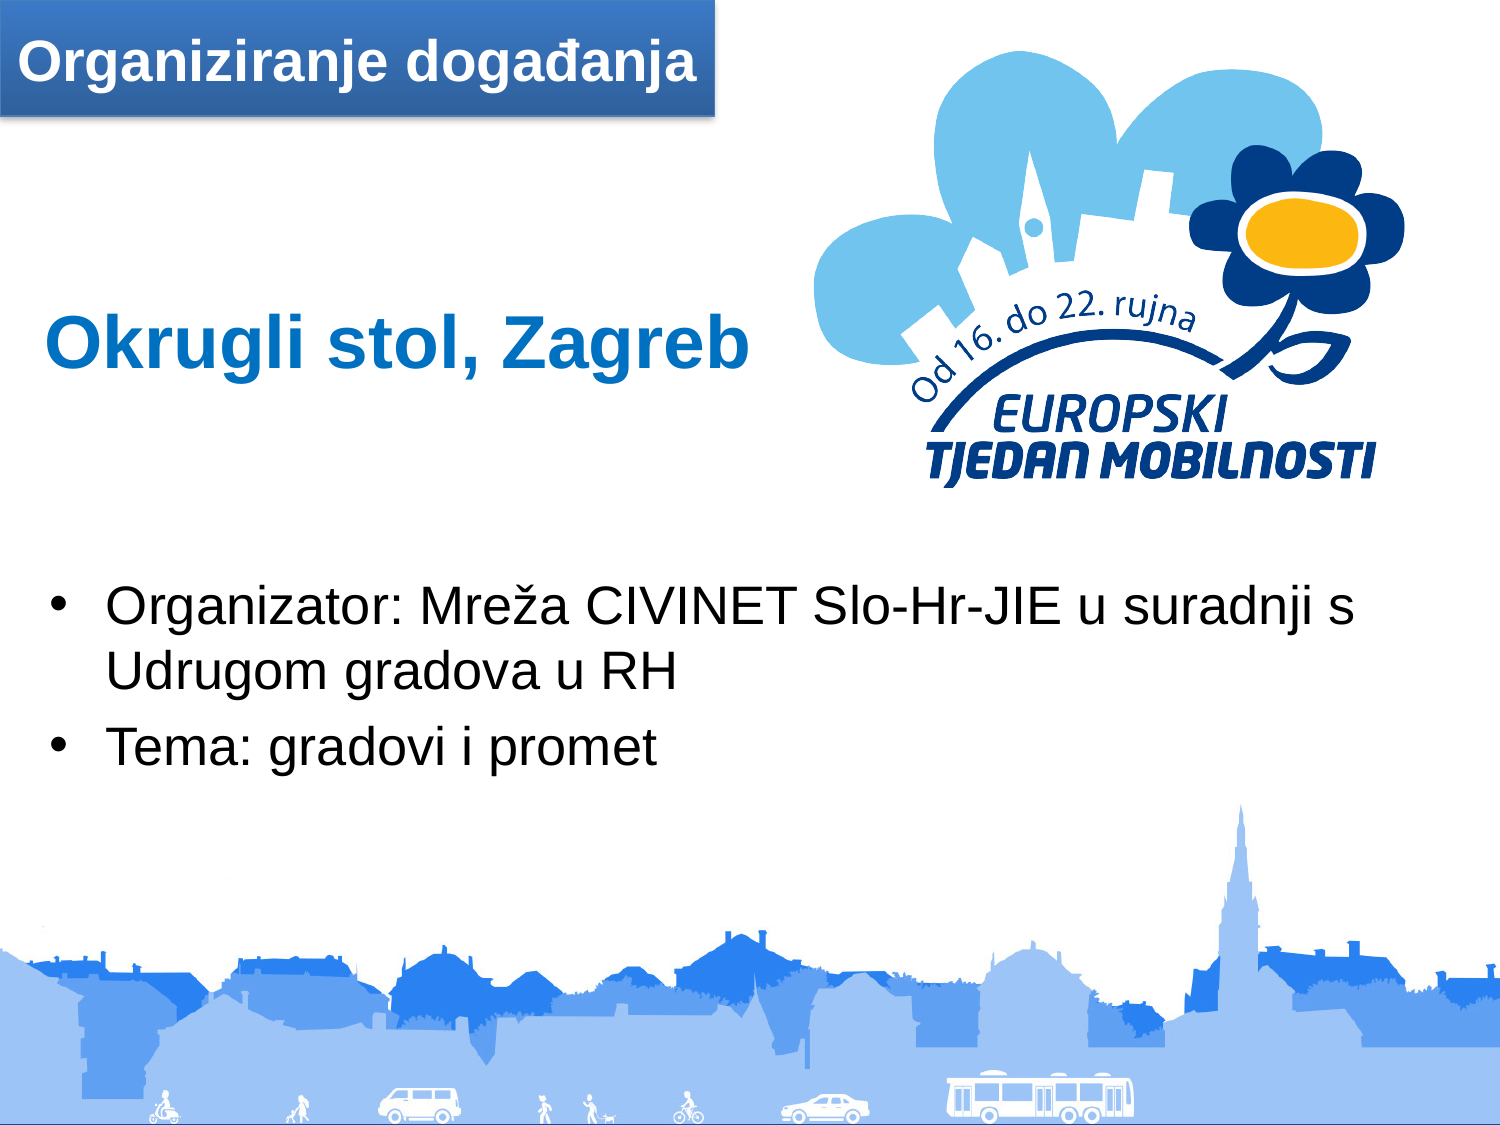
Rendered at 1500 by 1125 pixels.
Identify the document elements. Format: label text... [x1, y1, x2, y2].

picture [796, 51, 1421, 488]
picture [0, 804, 1500, 1125]
text_box Organiziranje događanja [0, 0, 715, 117]
title Okrugli stol, Zagreb [29, 268, 791, 409]
list Organizator: Mreža CIVINET Slo-Hr-JIE u suradnji s Udrugom gradova u RH Tema: gradovi i promet [34, 562, 1466, 802]
